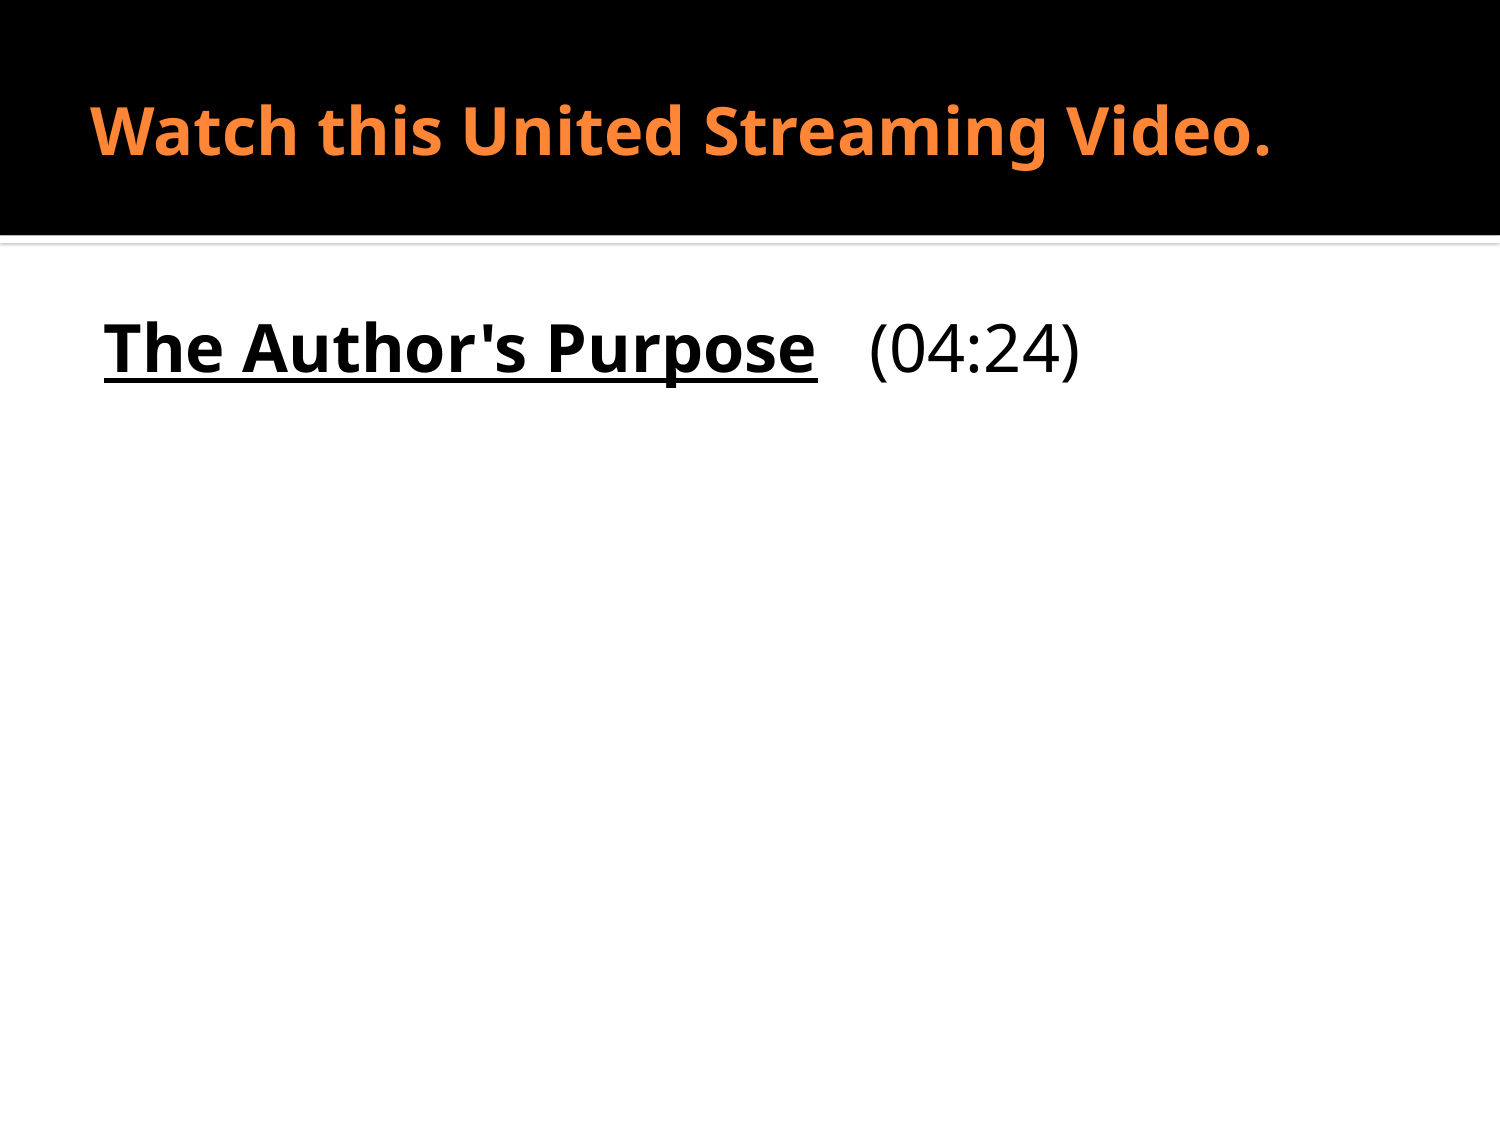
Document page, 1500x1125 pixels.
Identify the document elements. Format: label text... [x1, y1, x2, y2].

title Watch this United Streaming Video. [75, 25, 1425, 231]
list The Author's Purpose (04:24) [75, 291, 1425, 1050]
